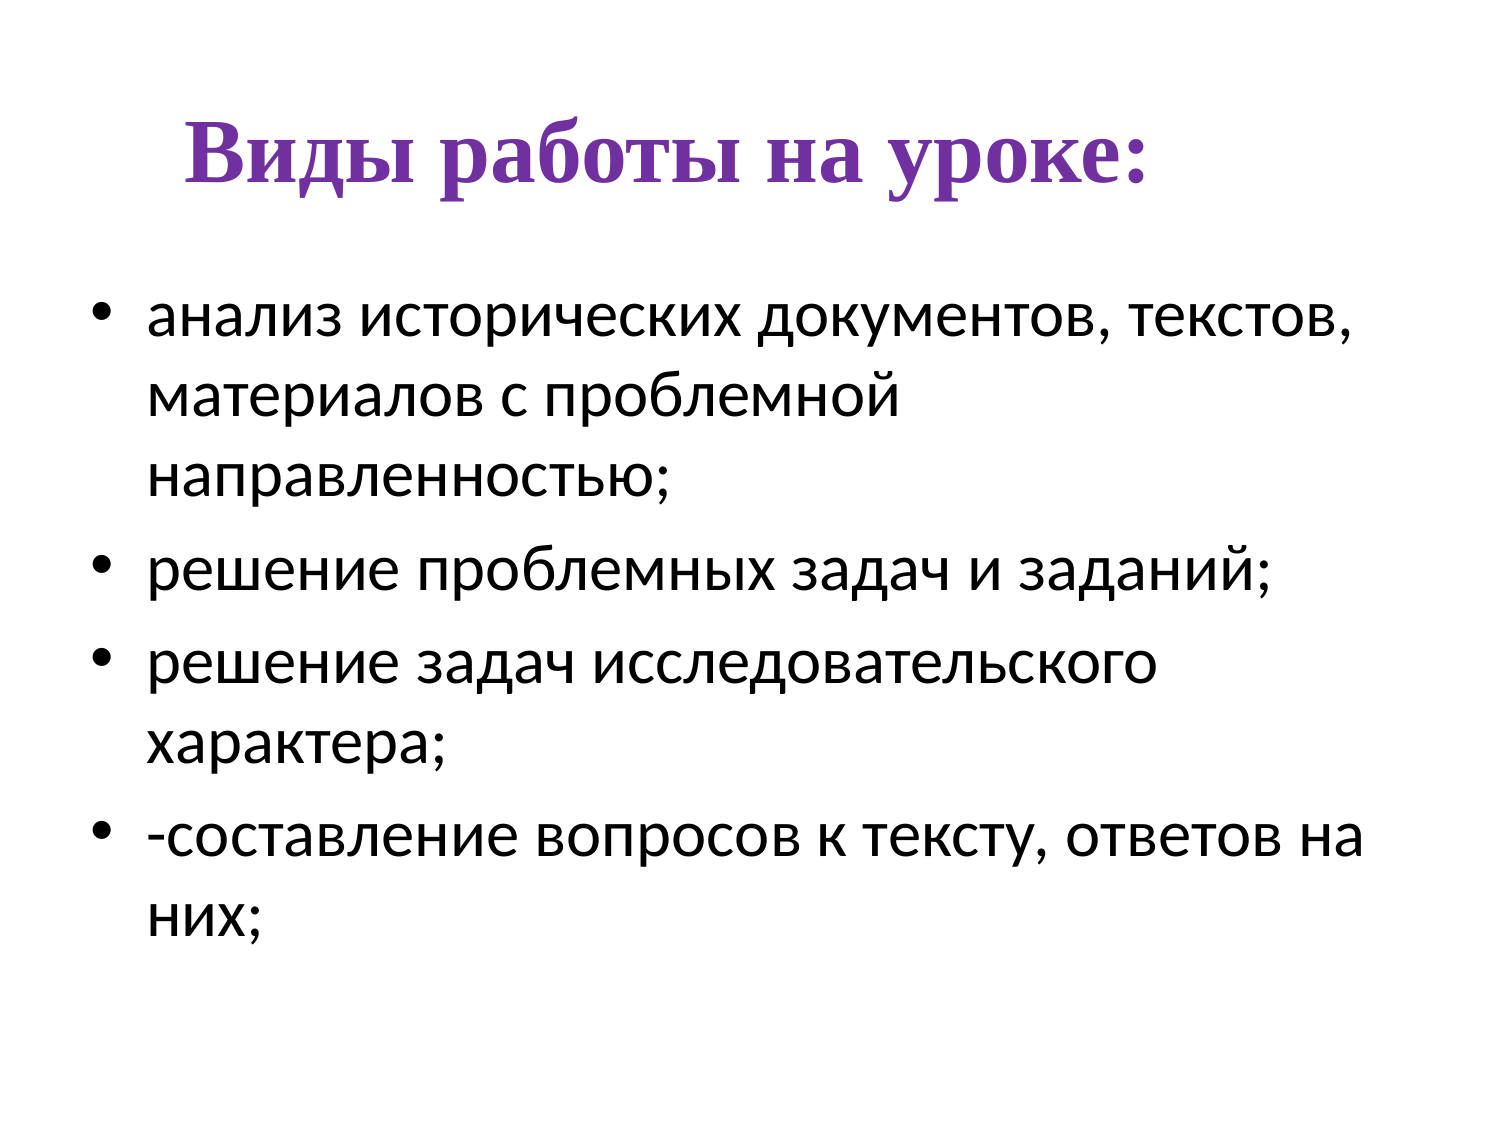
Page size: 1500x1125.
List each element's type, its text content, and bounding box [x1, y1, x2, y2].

title Виды работы на уроке: [75, 52, 1263, 240]
list анализ исторических документов, текстов, материалов с проблемной направленностью; решение проблемных задач и заданий; решение задач исследовательского характера; -составление вопросов к тексту, ответов на них; [75, 262, 1425, 1005]
